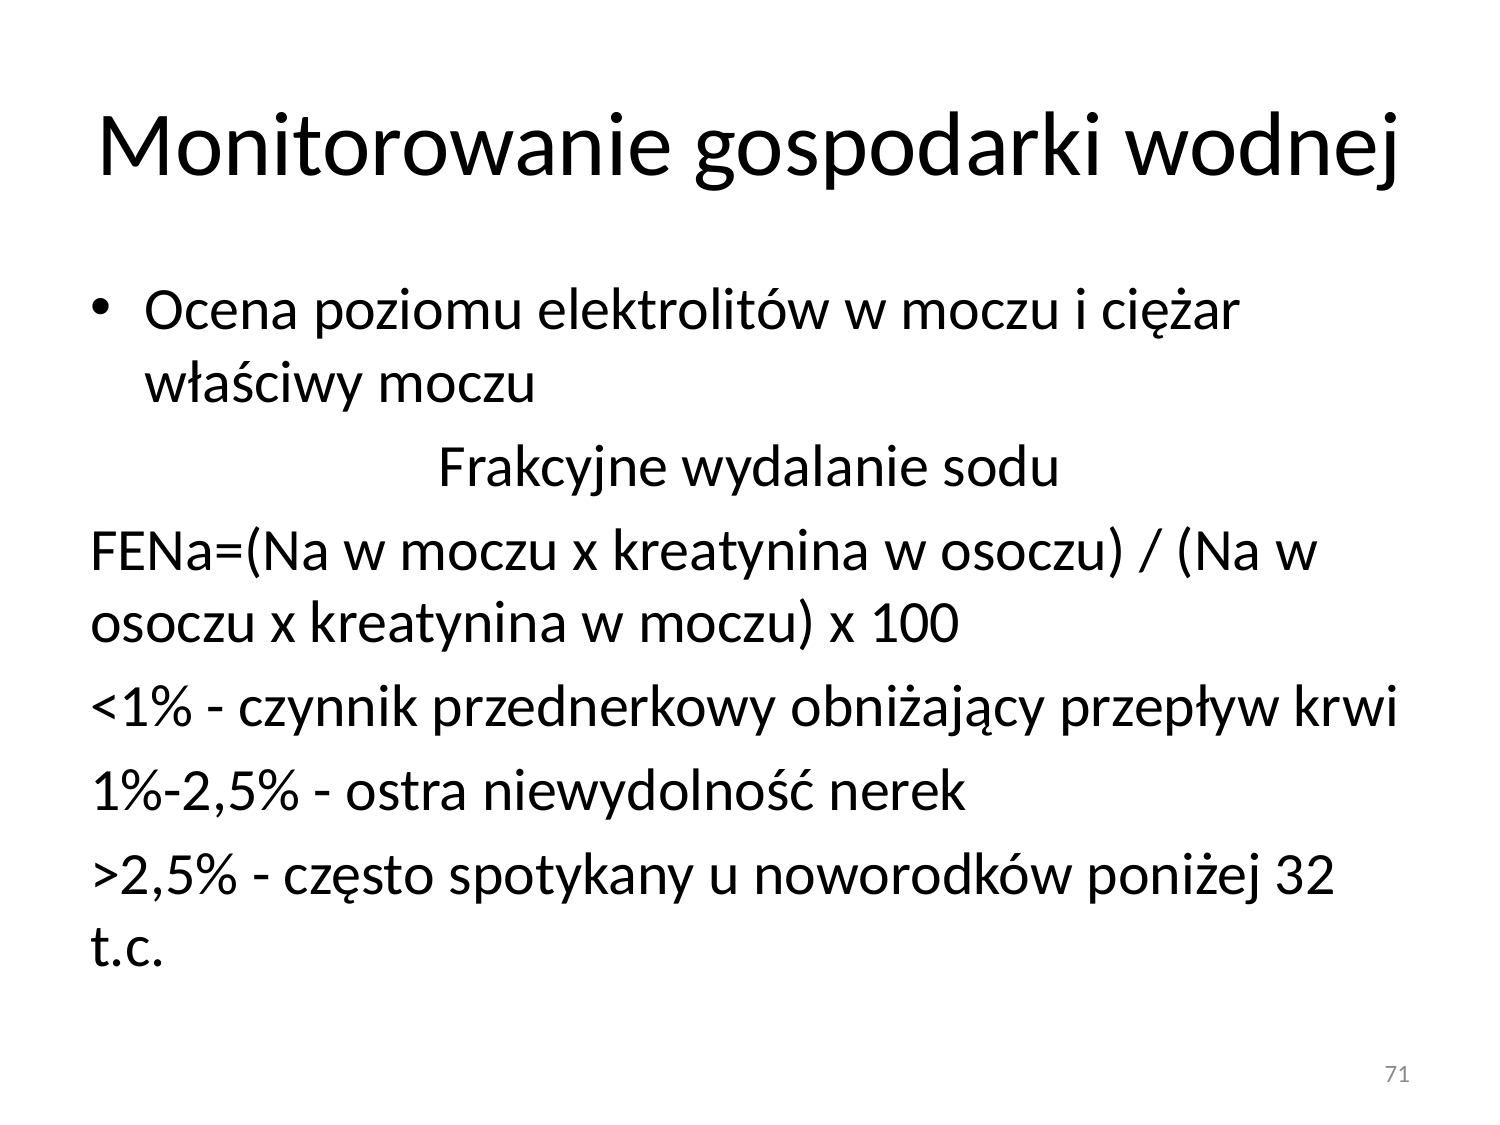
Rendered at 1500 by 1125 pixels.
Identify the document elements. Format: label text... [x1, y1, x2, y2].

slide_number 71 [1074, 1042, 1425, 1103]
list Ocena poziomu elektrolitów w moczu i ciężar właściwy moczu Frakcyjne wydalanie sodu FENa=(Na w moczu x kreatynina w osoczu) / (Na w osoczu x kreatynina w moczu) x 100 <1% - czynnik przednerkowy obniżający przepływ krwi 1%-2,5% - ostra niewydolność nerek >2,5% - często spotykany u noworodków poniżej 32 t.c. [75, 262, 1425, 1005]
title Monitorowanie gospodarki wodnej [75, 45, 1425, 233]
